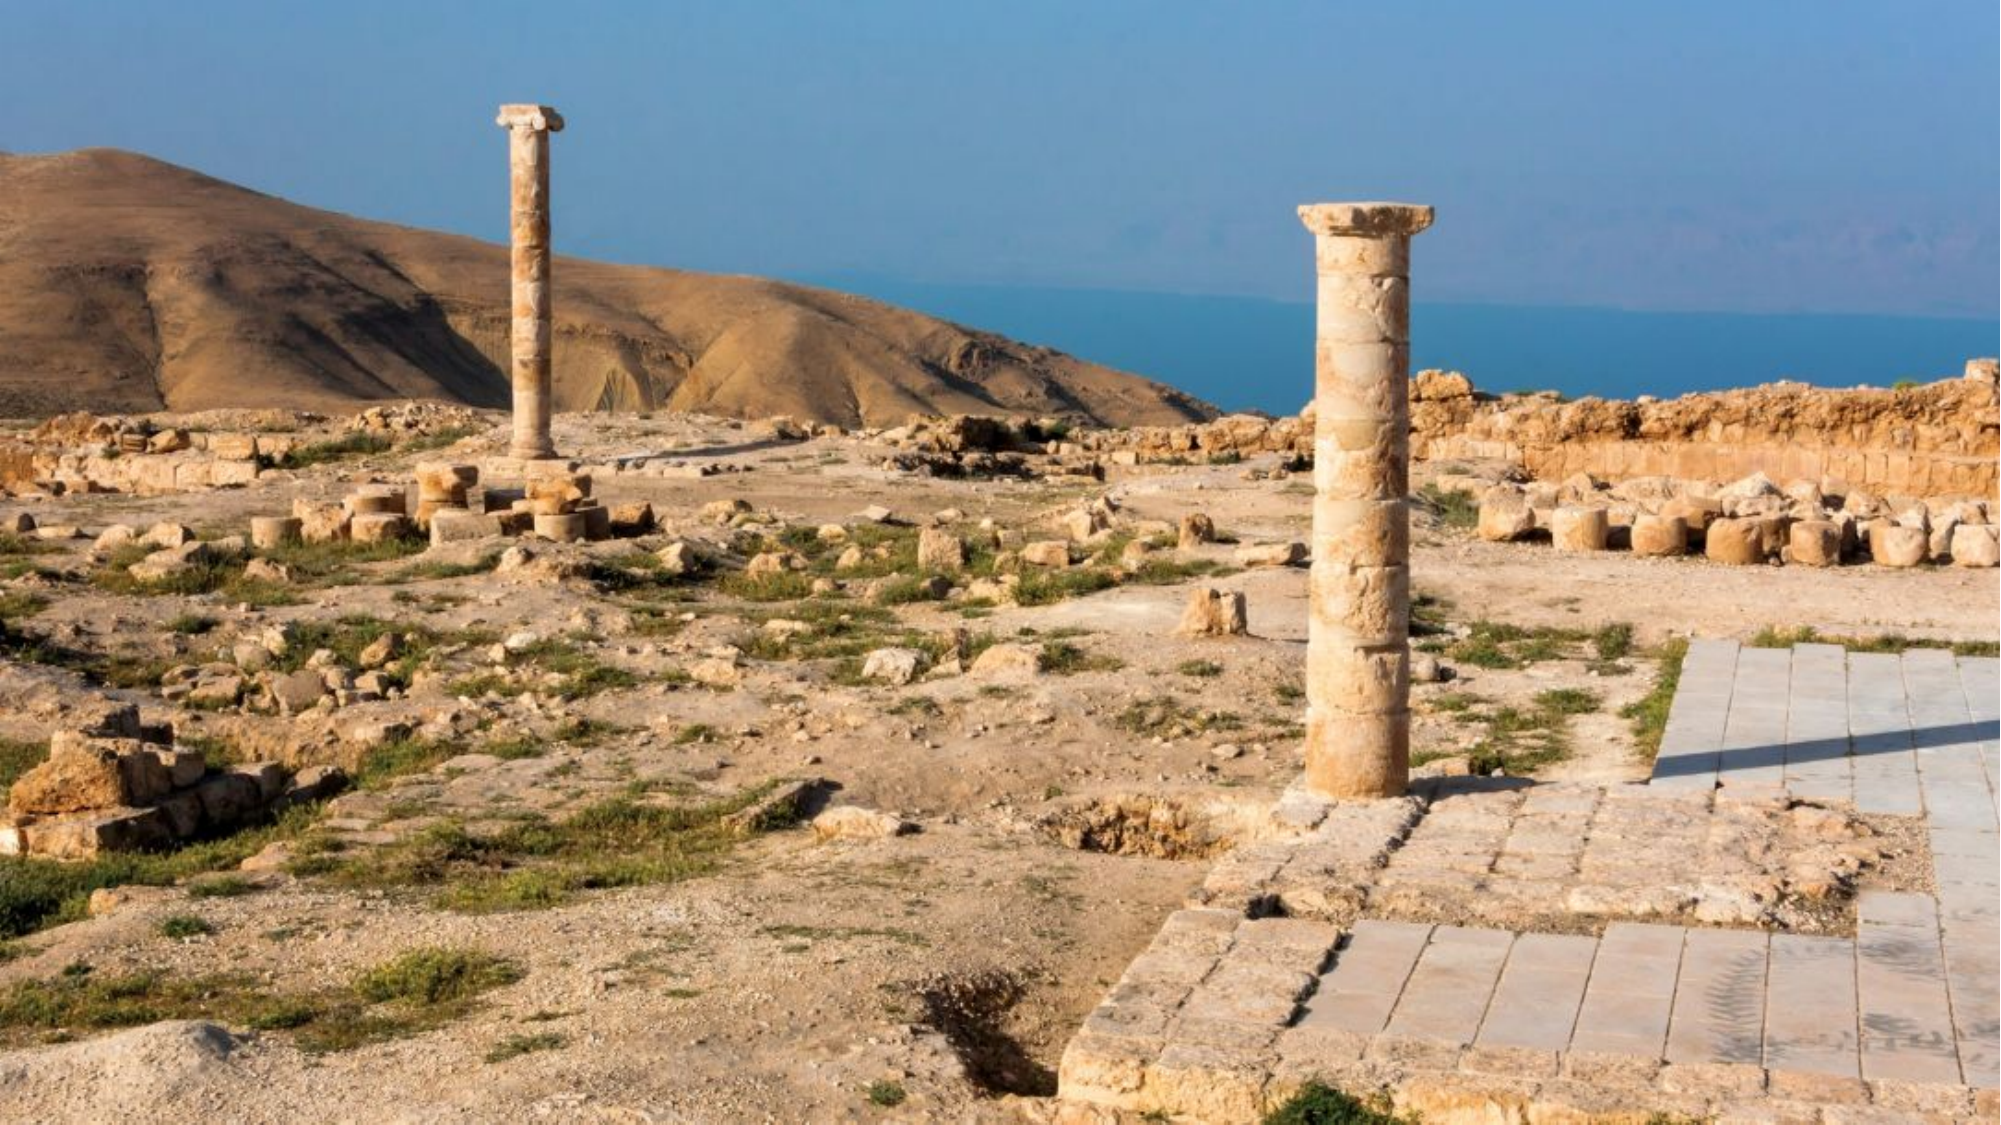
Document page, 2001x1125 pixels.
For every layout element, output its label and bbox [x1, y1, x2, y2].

list [0, 0, 2000, 1125]
